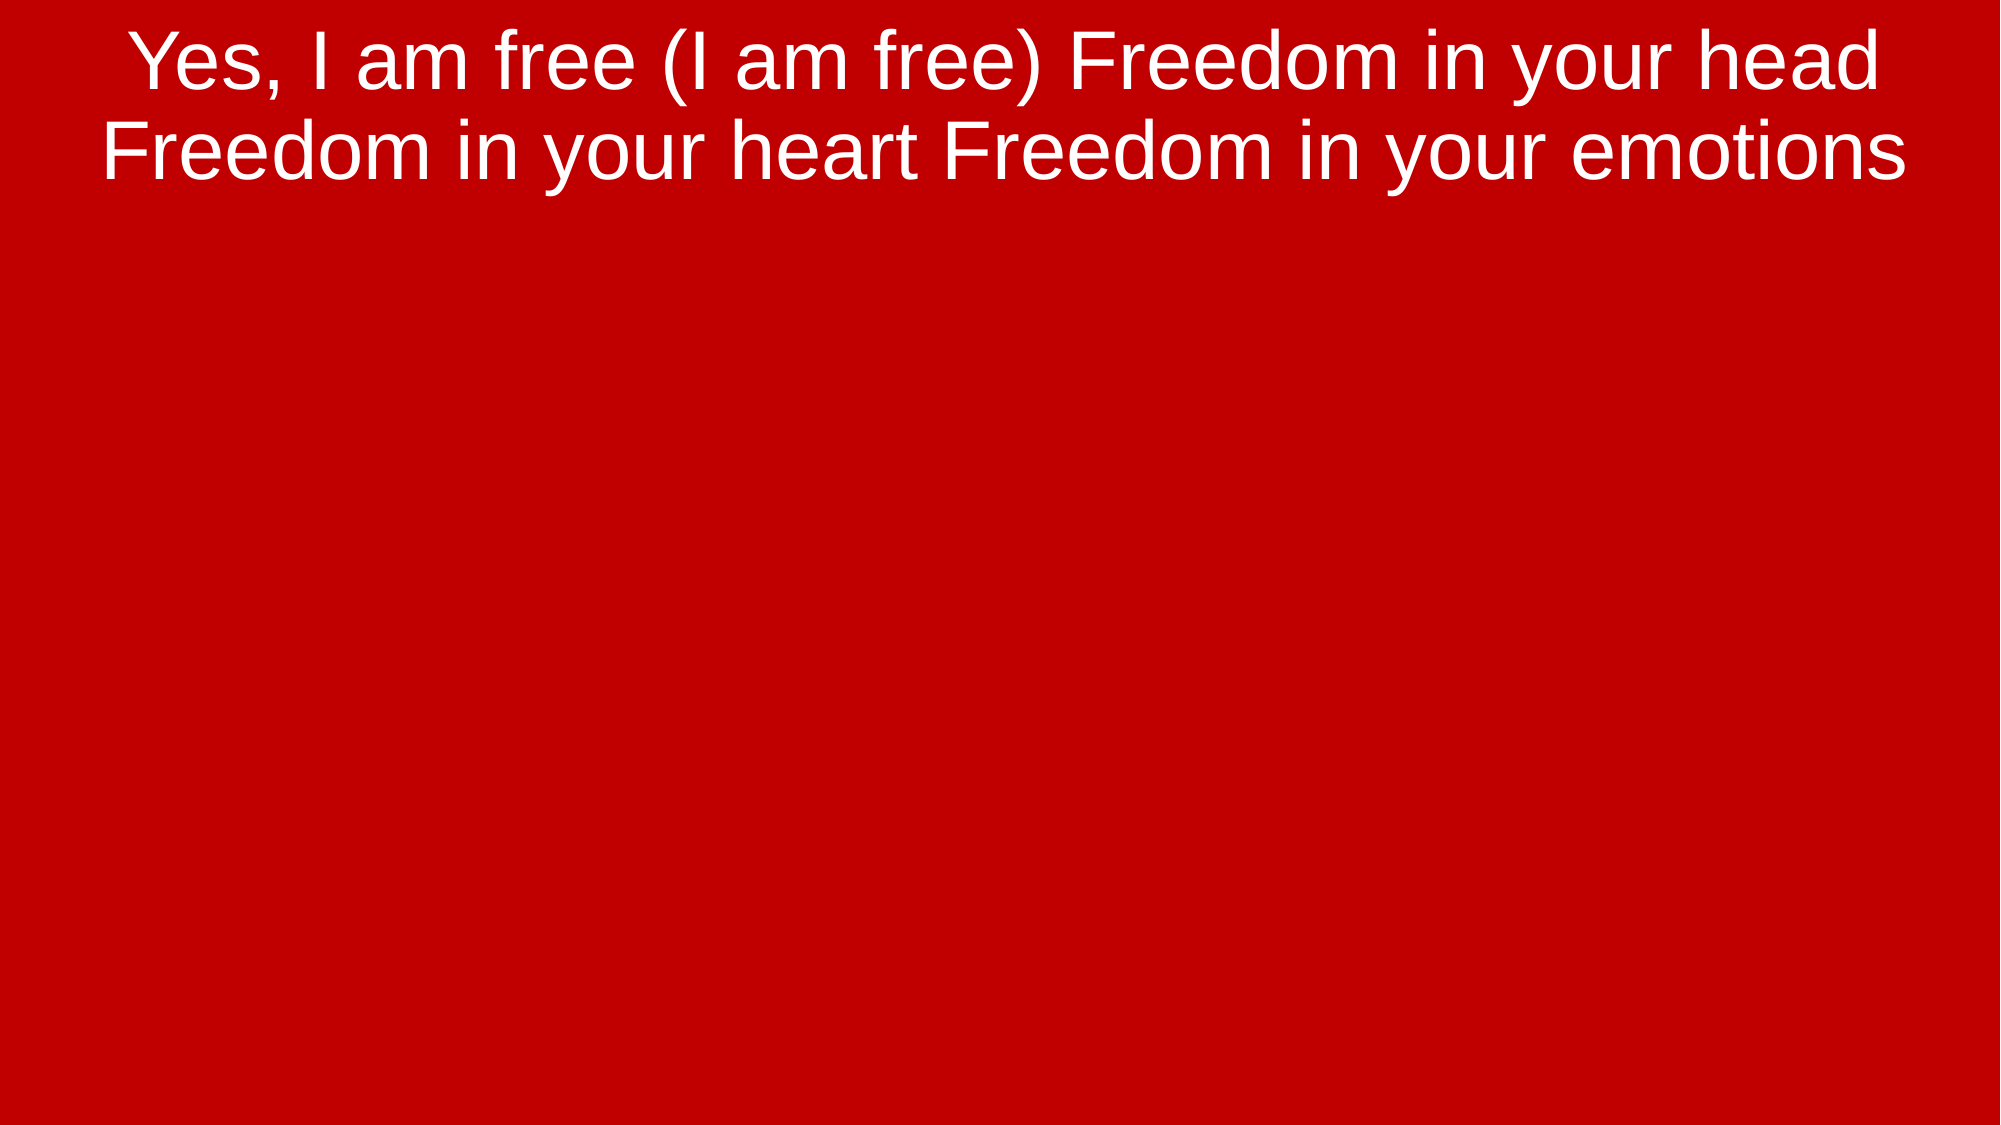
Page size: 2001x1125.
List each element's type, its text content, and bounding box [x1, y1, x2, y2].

list Yes, I am free (I am free) Freedom in your head Freedom in your heart Freedom in your emotions [10, 9, 2000, 784]
